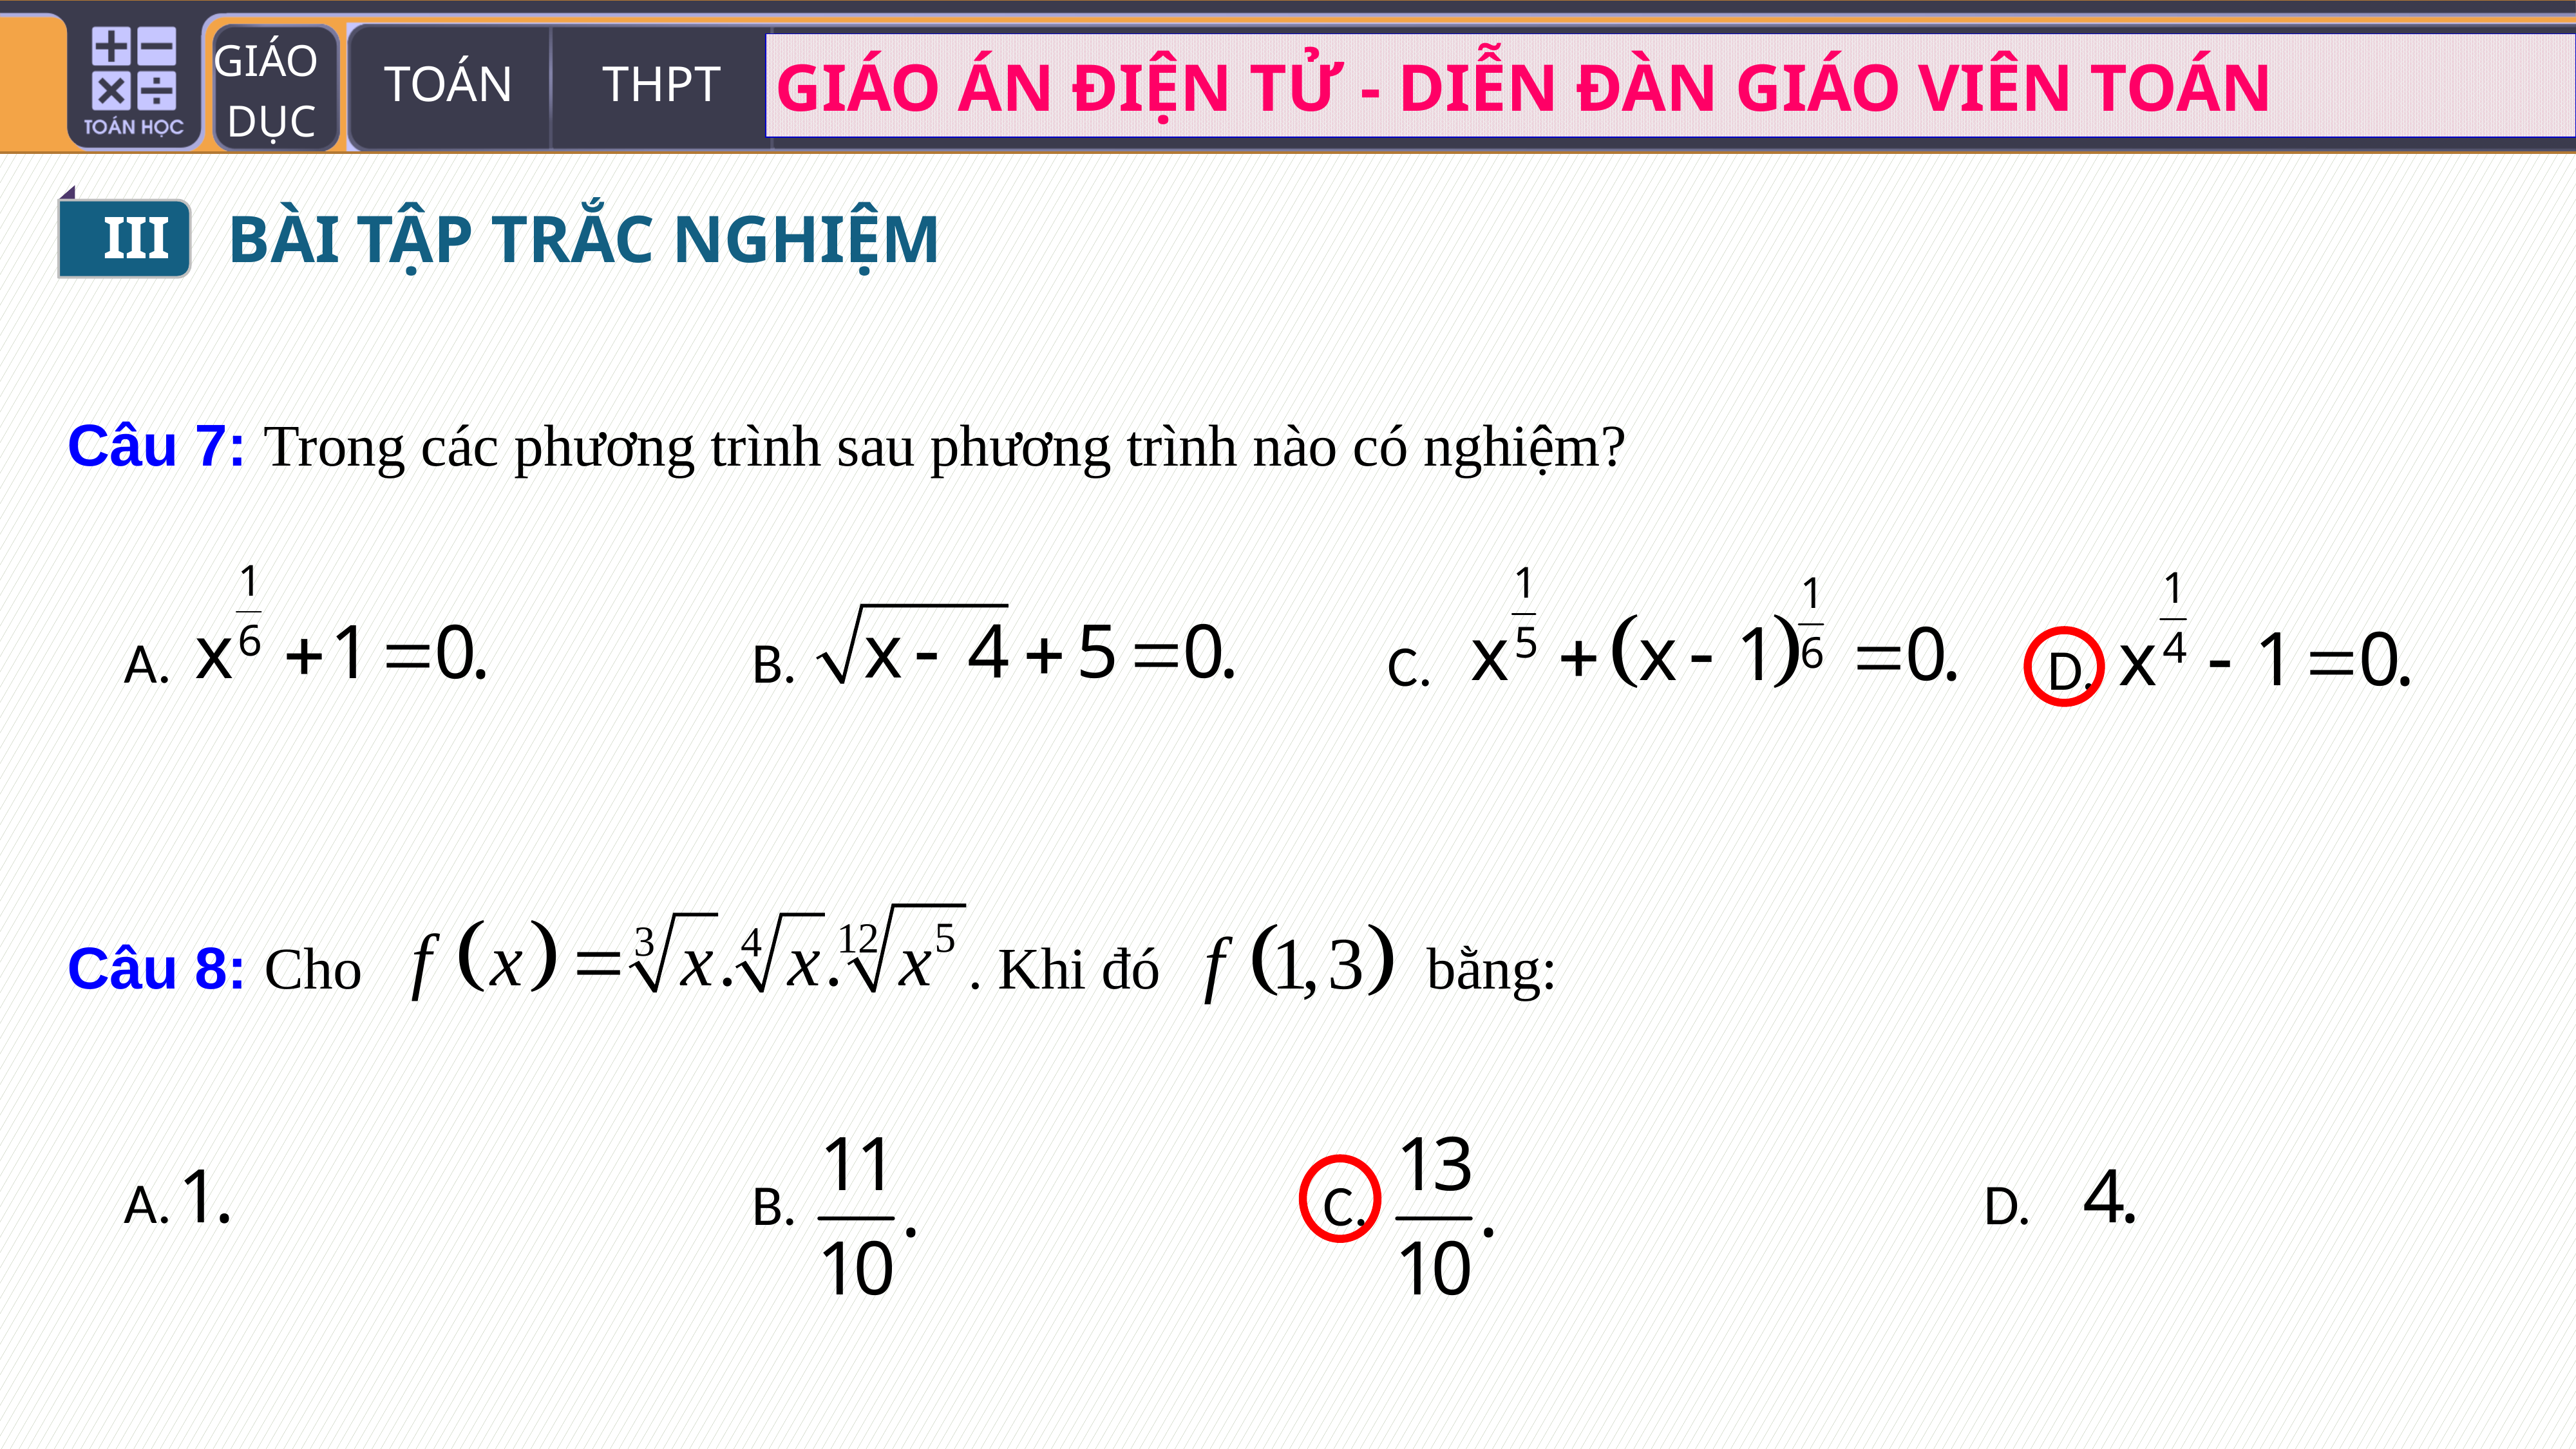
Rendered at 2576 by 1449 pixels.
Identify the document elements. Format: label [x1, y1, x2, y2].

text_box [57, 886, 2190, 1312]
text_box [57, 402, 2423, 724]
text_box [57, 185, 1863, 281]
